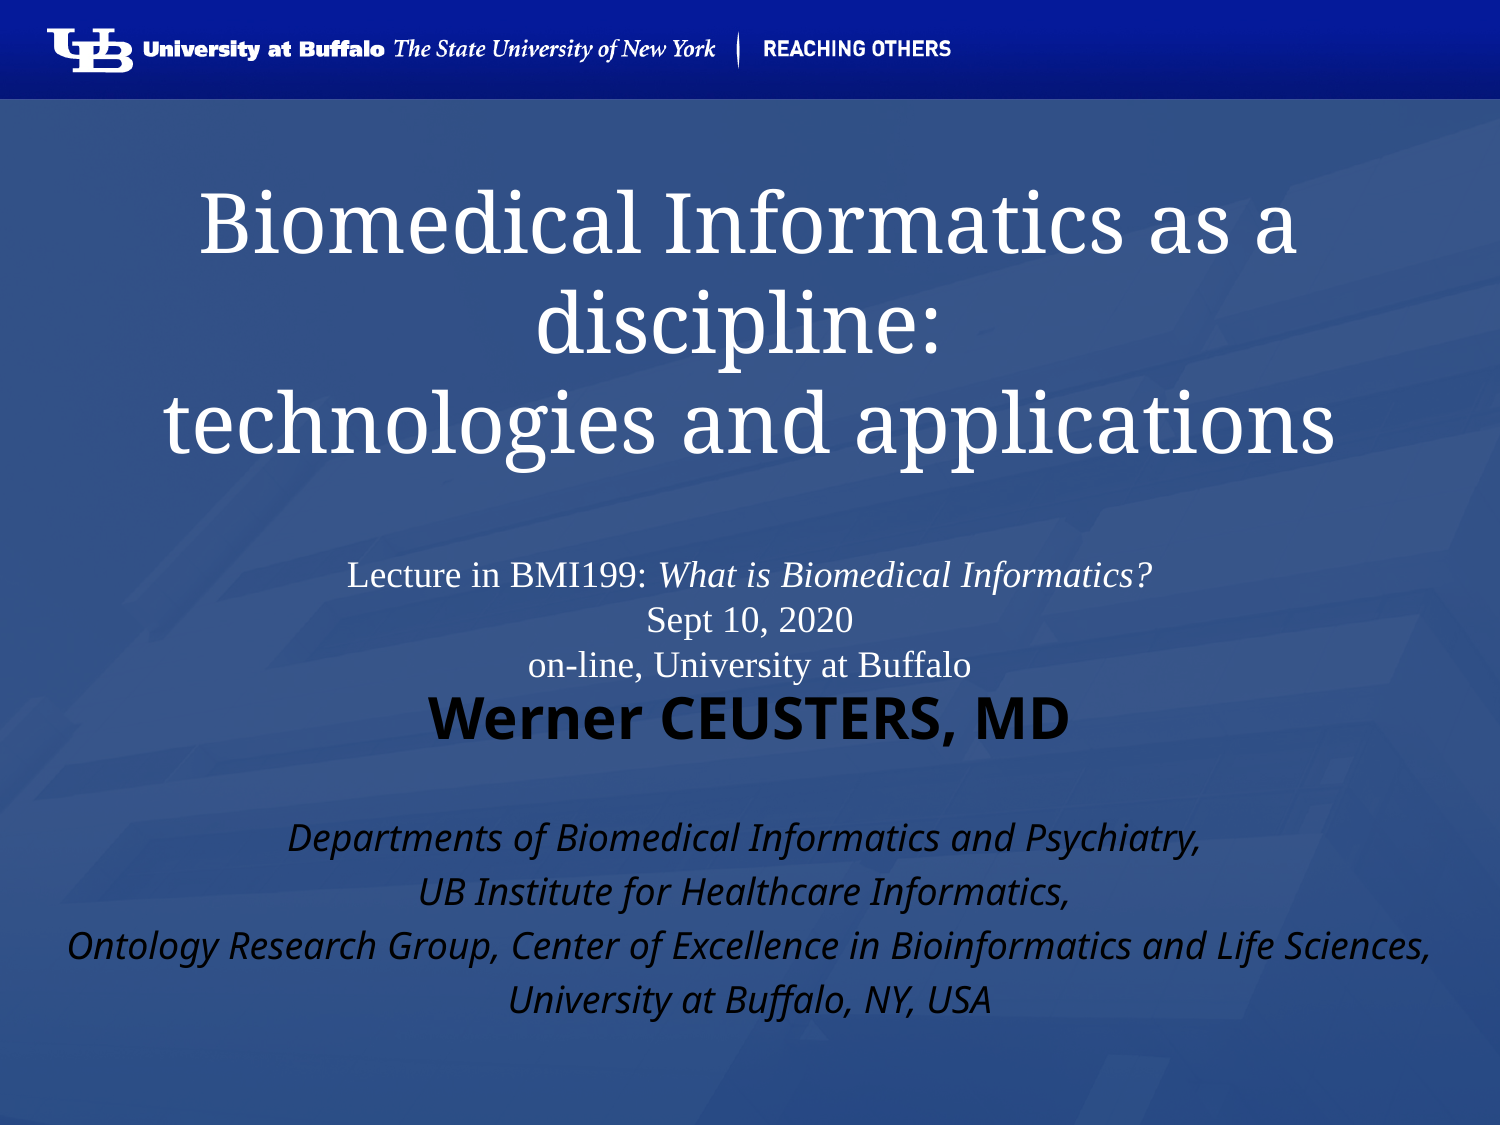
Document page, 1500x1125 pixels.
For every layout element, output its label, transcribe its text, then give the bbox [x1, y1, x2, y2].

title Biomedical Informatics as a discipline: technologies and applications Lecture in BMI199: What is Biomedical Informatics? Sept 10, 2020 on-line, University at Buffalo [0, 162, 1500, 638]
subtitle Werner CEUSTERS, MD Departments of Biomedical Informatics and Psychiatry, UB Institute for Healthcare Informatics, Ontology Research Group, Center of Excellence in Bioinformatics and Life Sciences, University at Buffalo, NY, USA [0, 687, 1500, 950]
picture [0, 0, 1500, 99]
